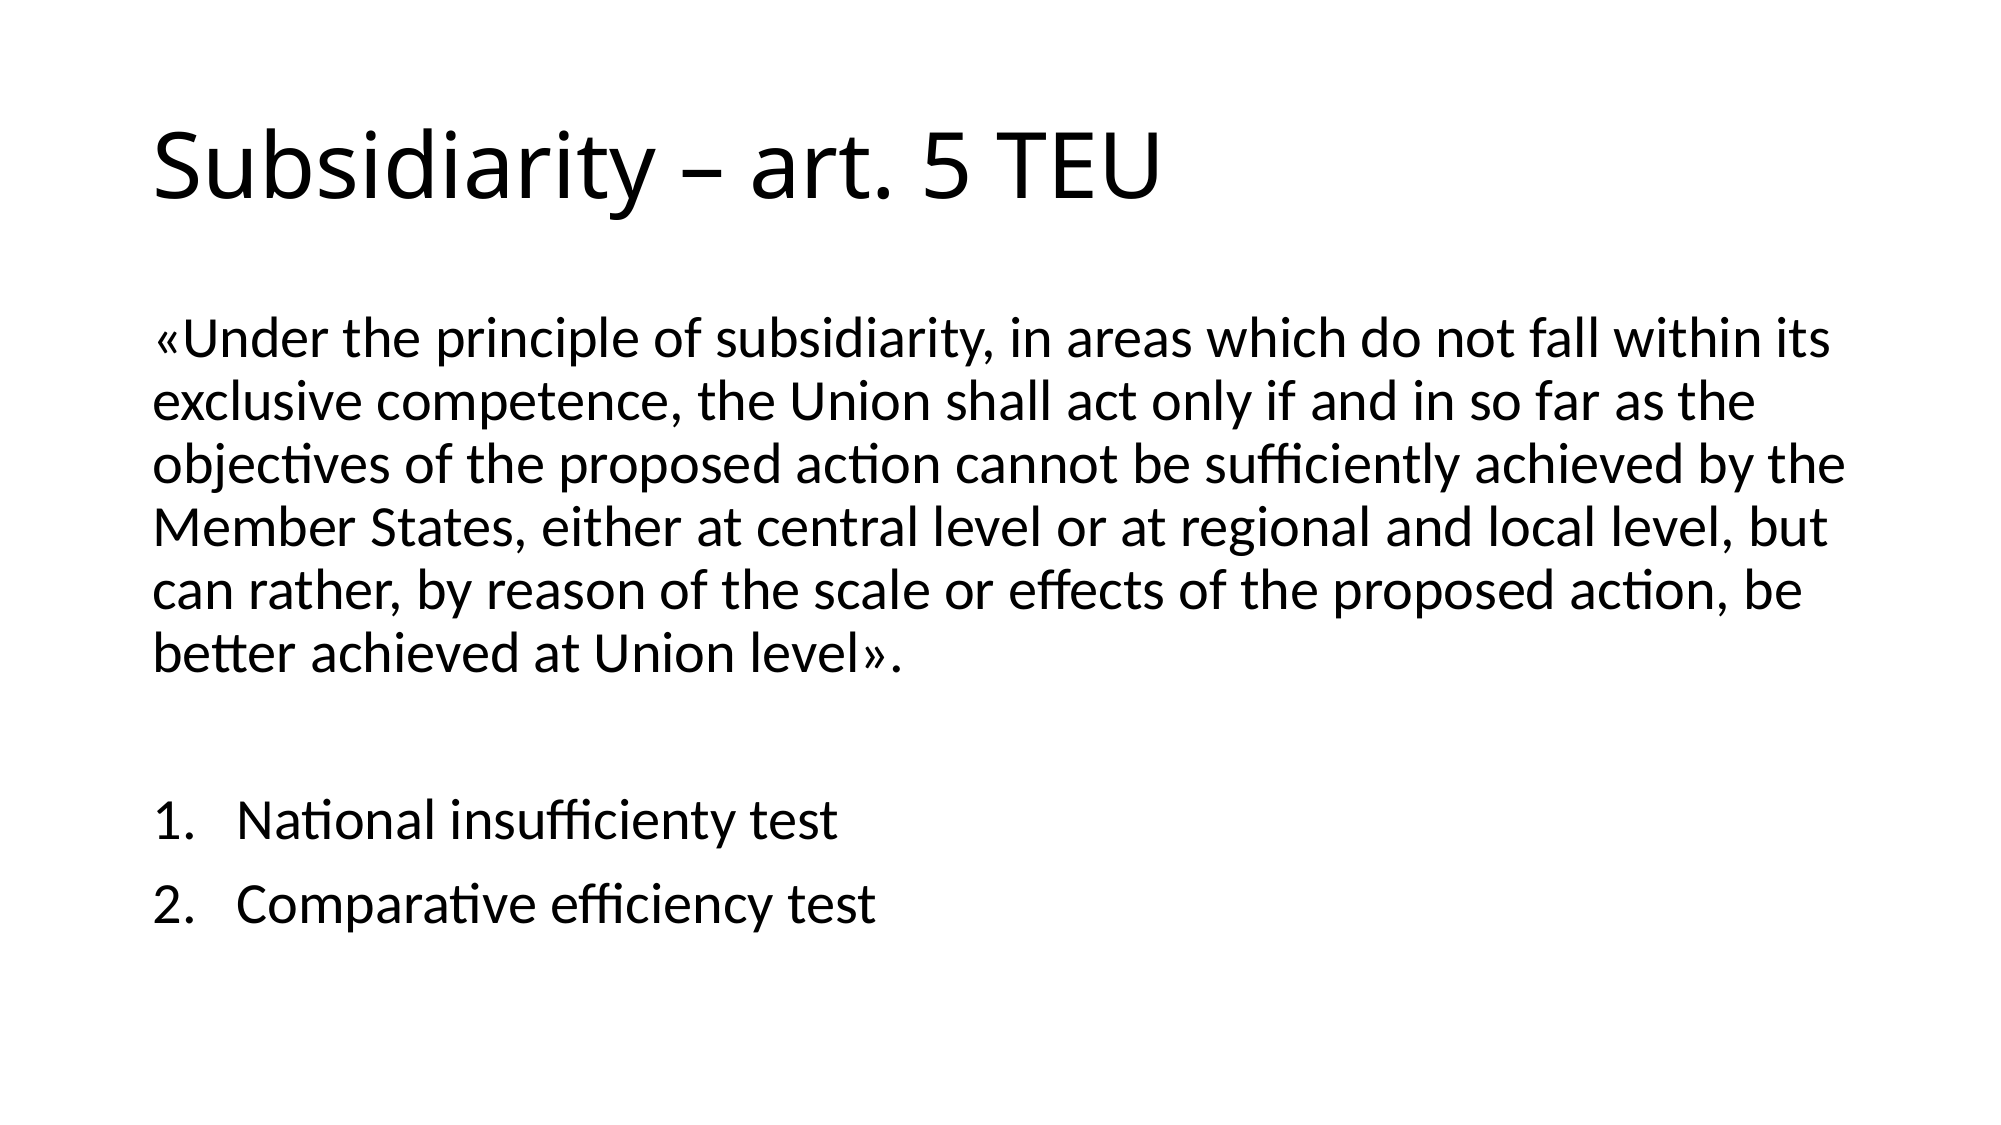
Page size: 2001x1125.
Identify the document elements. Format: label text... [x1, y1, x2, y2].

list «Under the principle of subsidiarity, in areas which do not fall within its exclusive competence, the Union shall act only if and in so far as the objectives of the proposed action cannot be sufficiently achieved by the Member States, either at central level or at regional and local level, but can rather, by reason of the scale or effects of the proposed action, be better achieved at Union level». National insufficienty test Comparative efficiency test [137, 299, 1863, 1014]
title Subsidiarity – art. 5 TEU [137, 59, 1863, 278]
